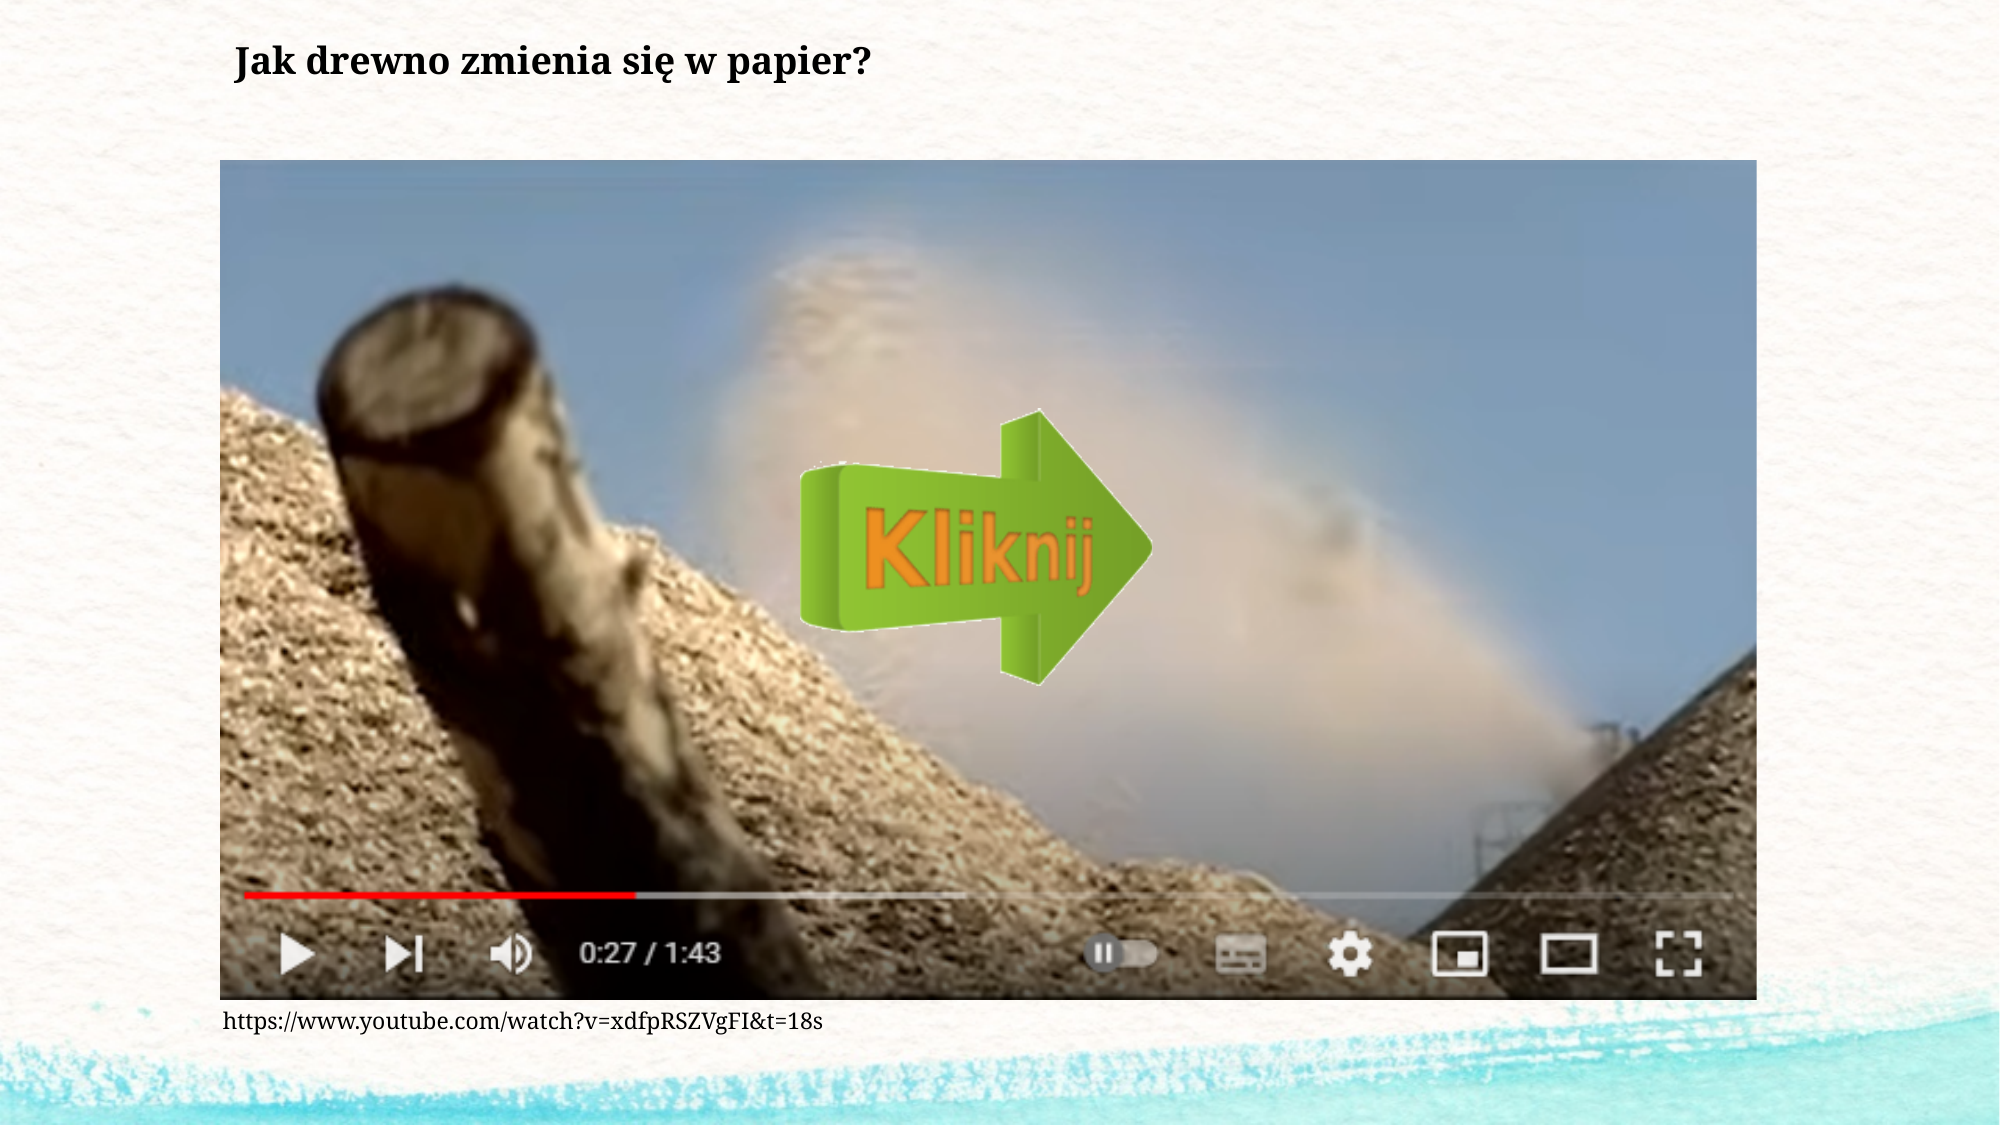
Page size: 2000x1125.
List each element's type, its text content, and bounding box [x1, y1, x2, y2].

text_box https://www.youtube.com/watch?v=xdfpRSZVgFI&t=18s [208, 999, 1208, 1042]
text_box Jak drewno zmienia się w papier? [220, 29, 1543, 135]
picture [0, 0, 2000, 1125]
